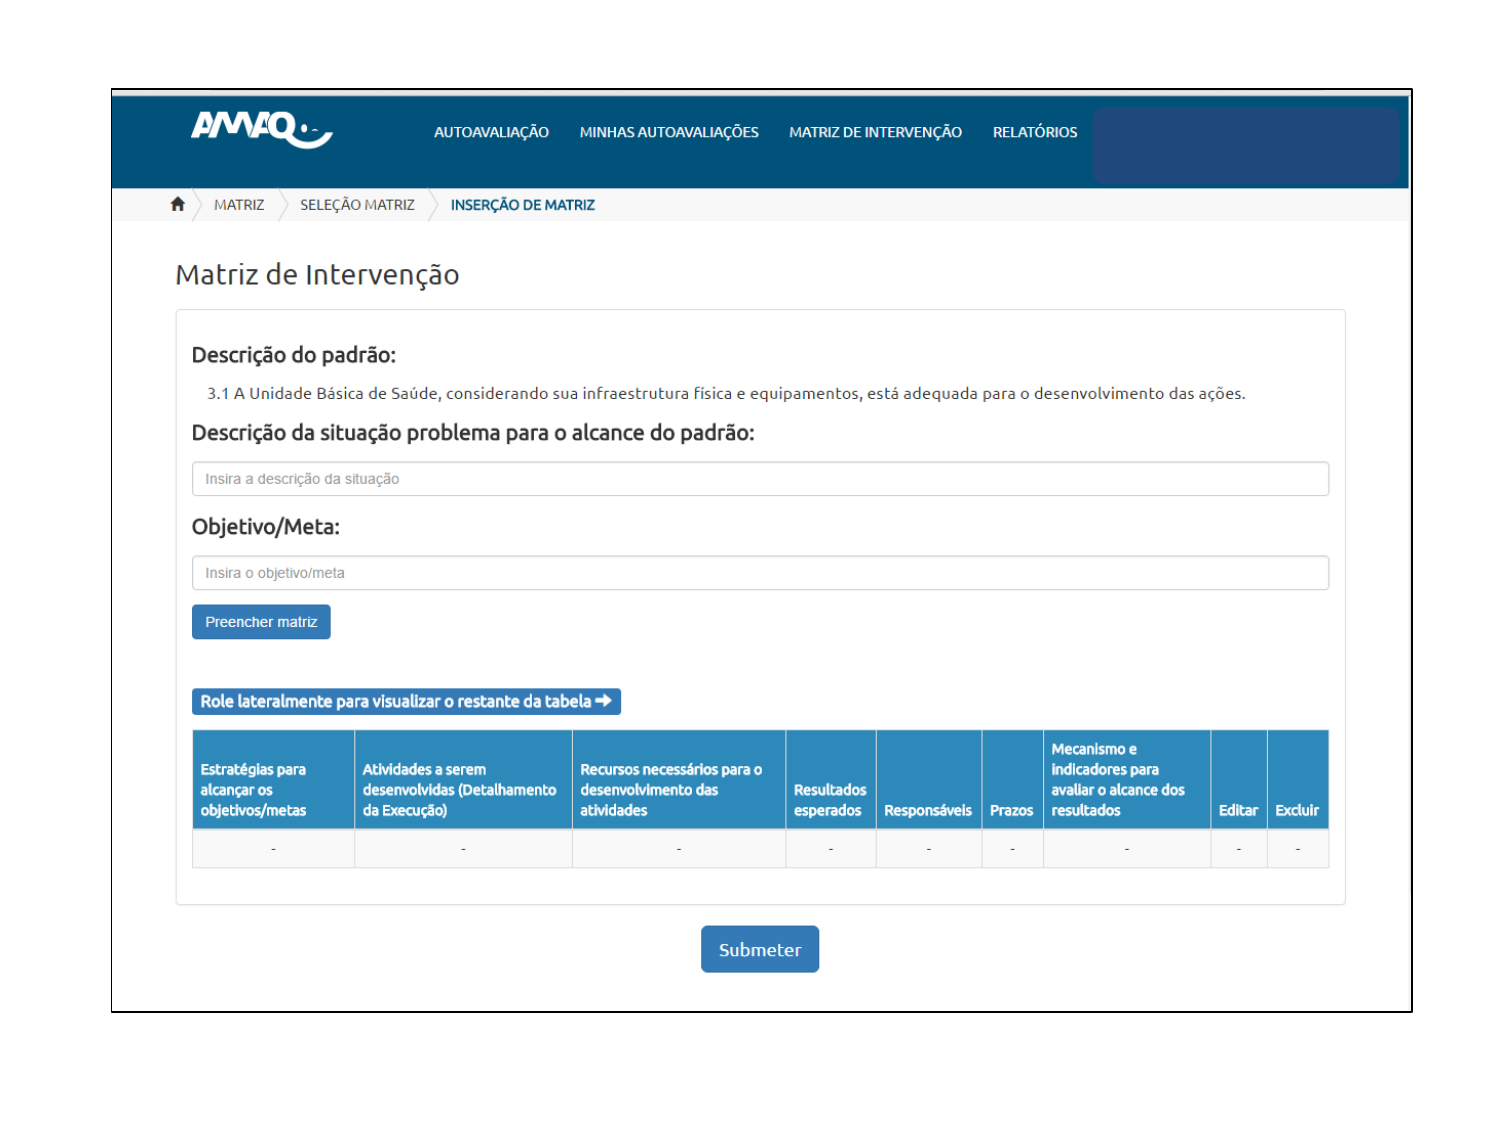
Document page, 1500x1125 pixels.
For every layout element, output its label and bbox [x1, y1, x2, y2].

picture [798, 128, 808, 137]
picture [192, 112, 332, 149]
picture [435, 128, 452, 137]
picture [790, 128, 797, 137]
picture [1018, 128, 1025, 137]
picture [843, 128, 856, 137]
picture [462, 128, 488, 137]
picture [666, 128, 685, 137]
picture [940, 128, 955, 137]
picture [1000, 128, 1005, 137]
picture [638, 128, 647, 137]
picture [711, 128, 727, 137]
picture [695, 128, 705, 137]
picture [1066, 128, 1077, 137]
picture [581, 128, 609, 137]
picture [733, 128, 746, 137]
picture [820, 128, 834, 137]
picture [866, 128, 873, 137]
picture [618, 131, 634, 137]
picture [923, 128, 939, 140]
picture [1048, 128, 1063, 137]
picture [508, 128, 526, 140]
picture [897, 128, 916, 137]
picture [994, 128, 1000, 137]
picture [490, 128, 502, 137]
picture [111, 89, 1412, 1012]
picture [527, 128, 543, 137]
picture [1093, 108, 1399, 184]
picture [301, 125, 307, 132]
